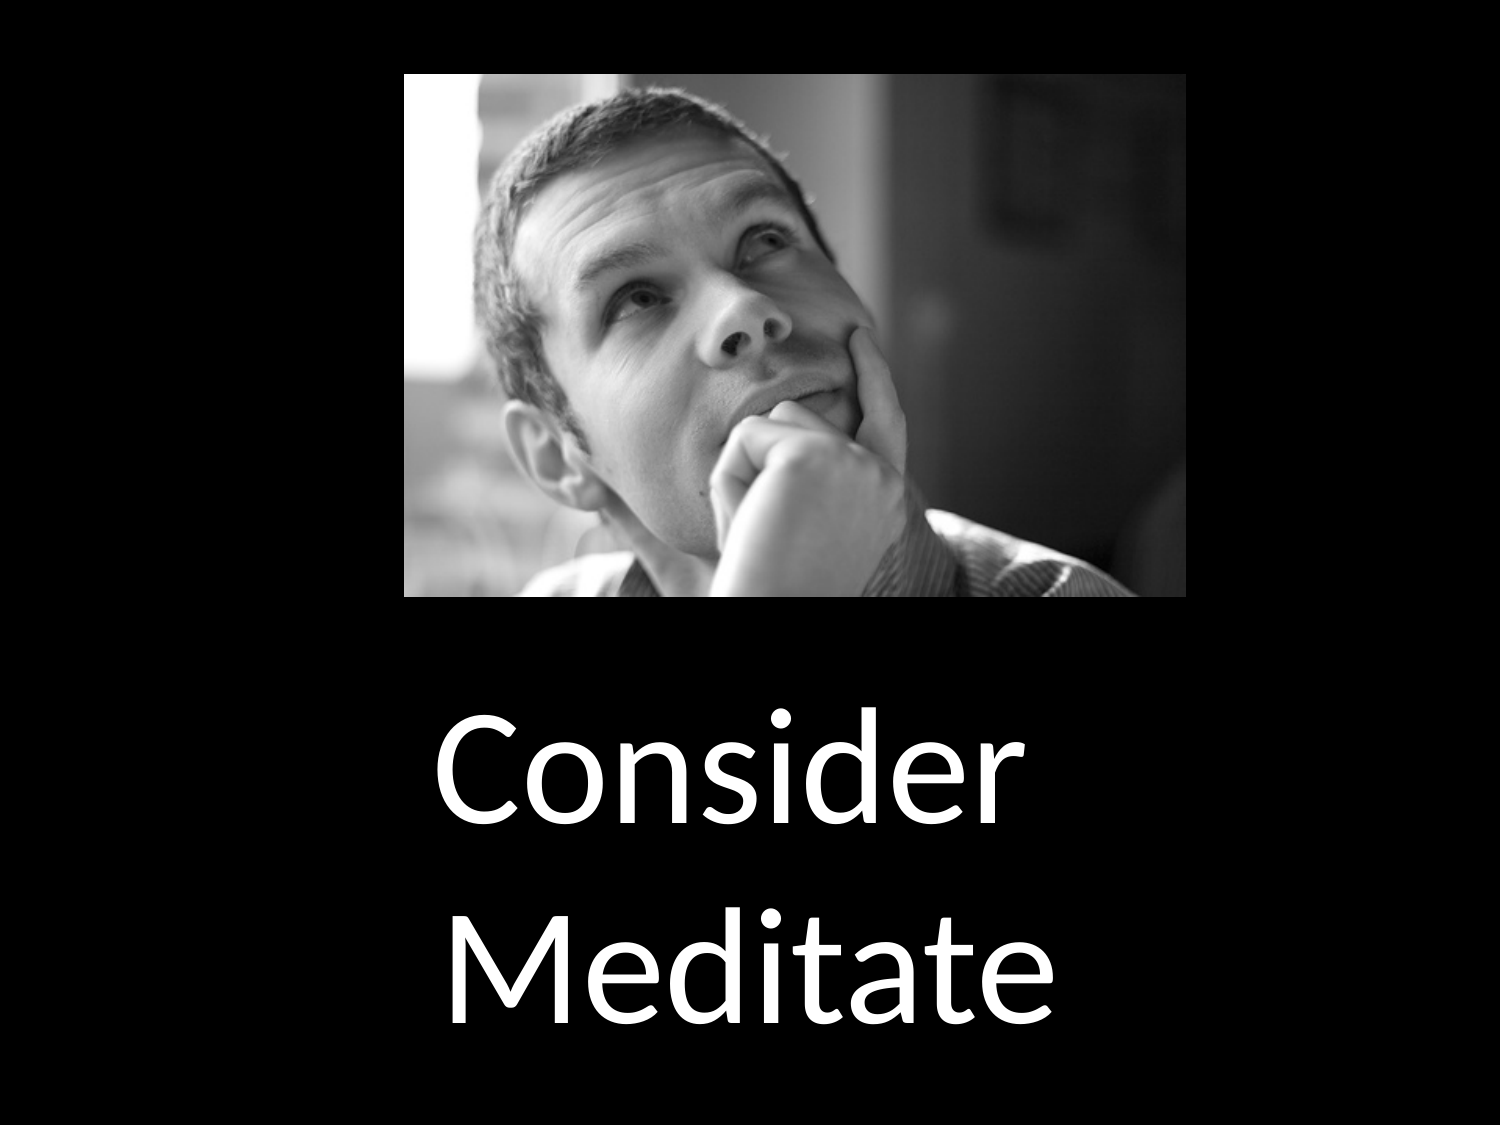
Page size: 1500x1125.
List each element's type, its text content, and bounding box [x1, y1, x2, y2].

picture [404, 74, 1186, 597]
title Consider Meditate [112, 655, 1388, 1058]
